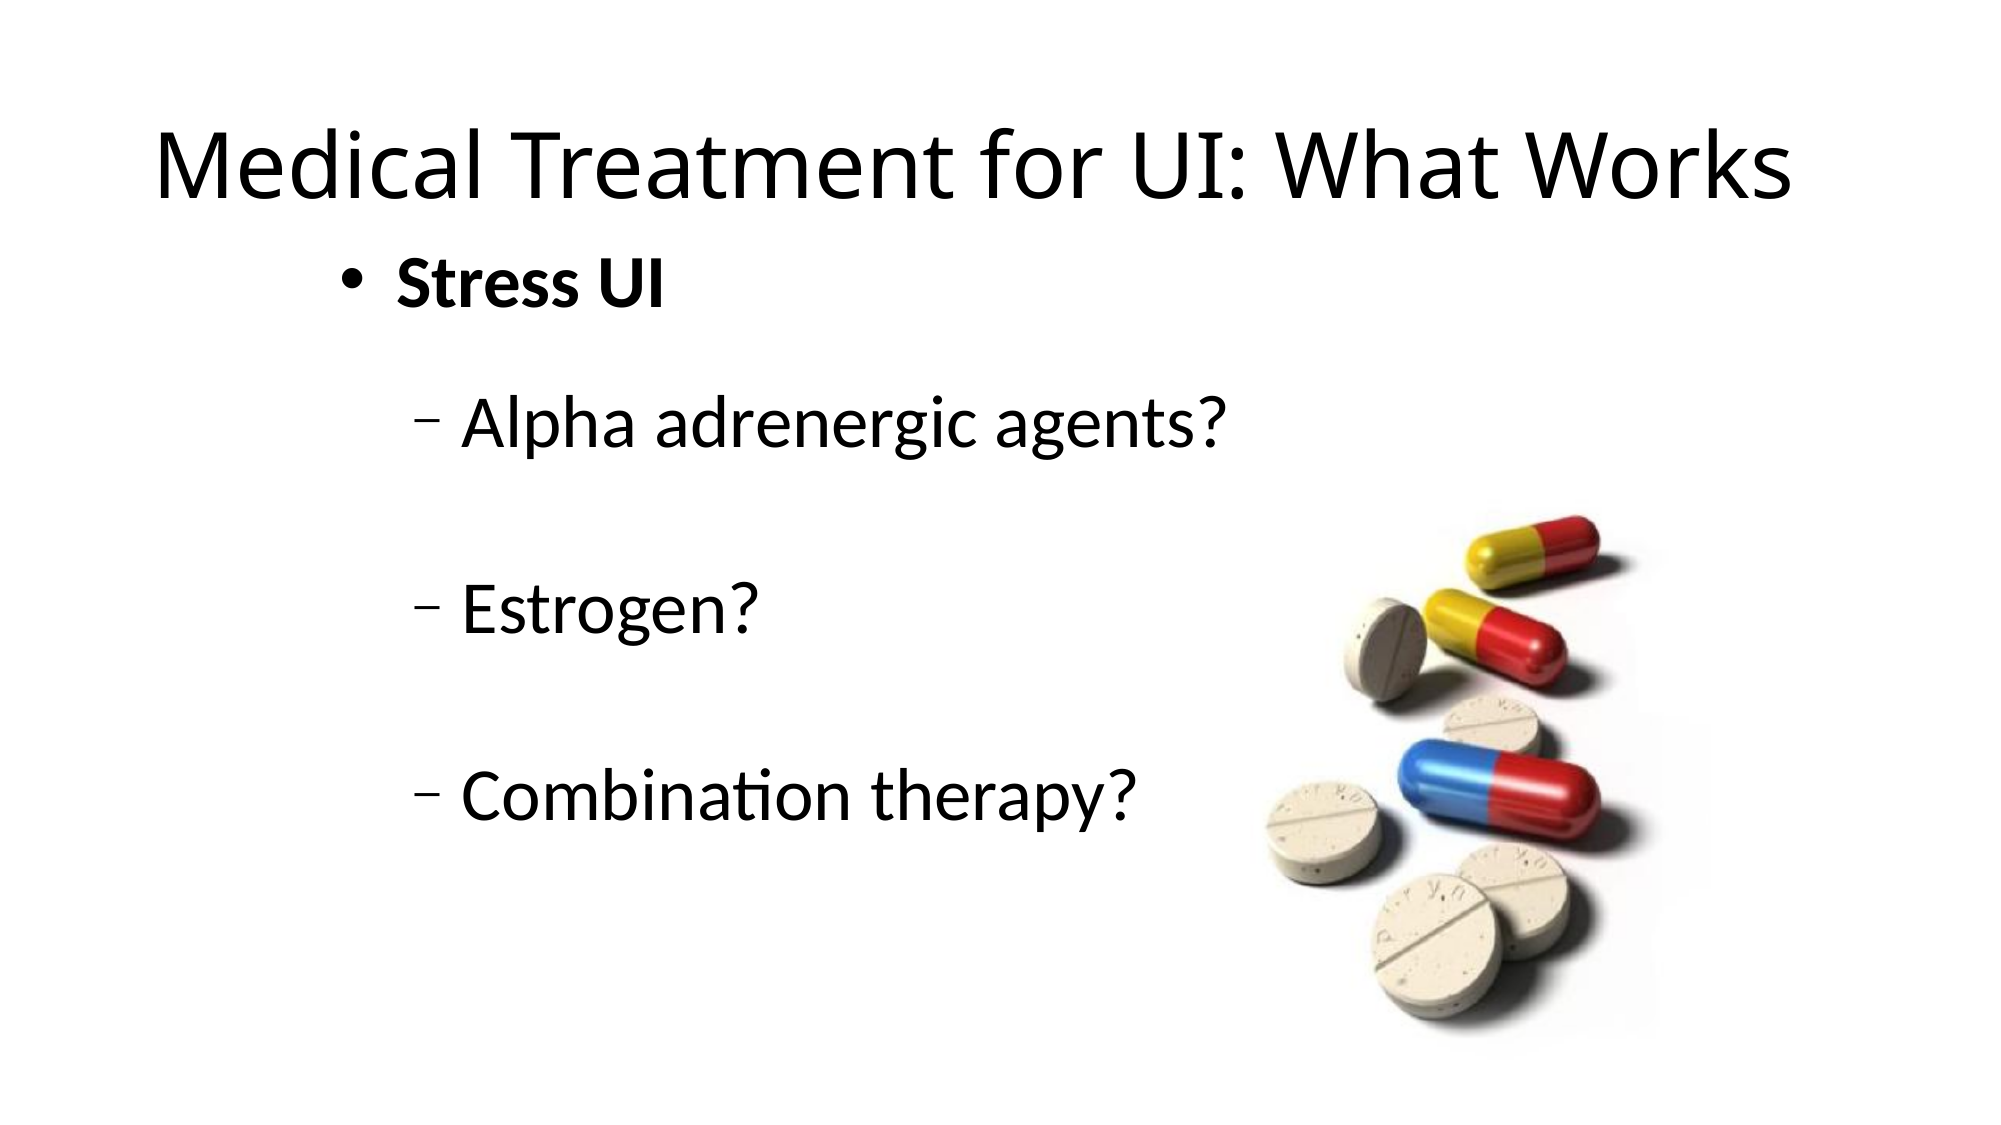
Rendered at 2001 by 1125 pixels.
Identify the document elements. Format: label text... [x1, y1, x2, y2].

text_box Stress UI Alpha adrenergic agents? Estrogen? Combination therapy? [324, 224, 1675, 968]
title Medical Treatment for UI: What Works [137, 59, 1863, 278]
picture [1099, 437, 1713, 1088]
